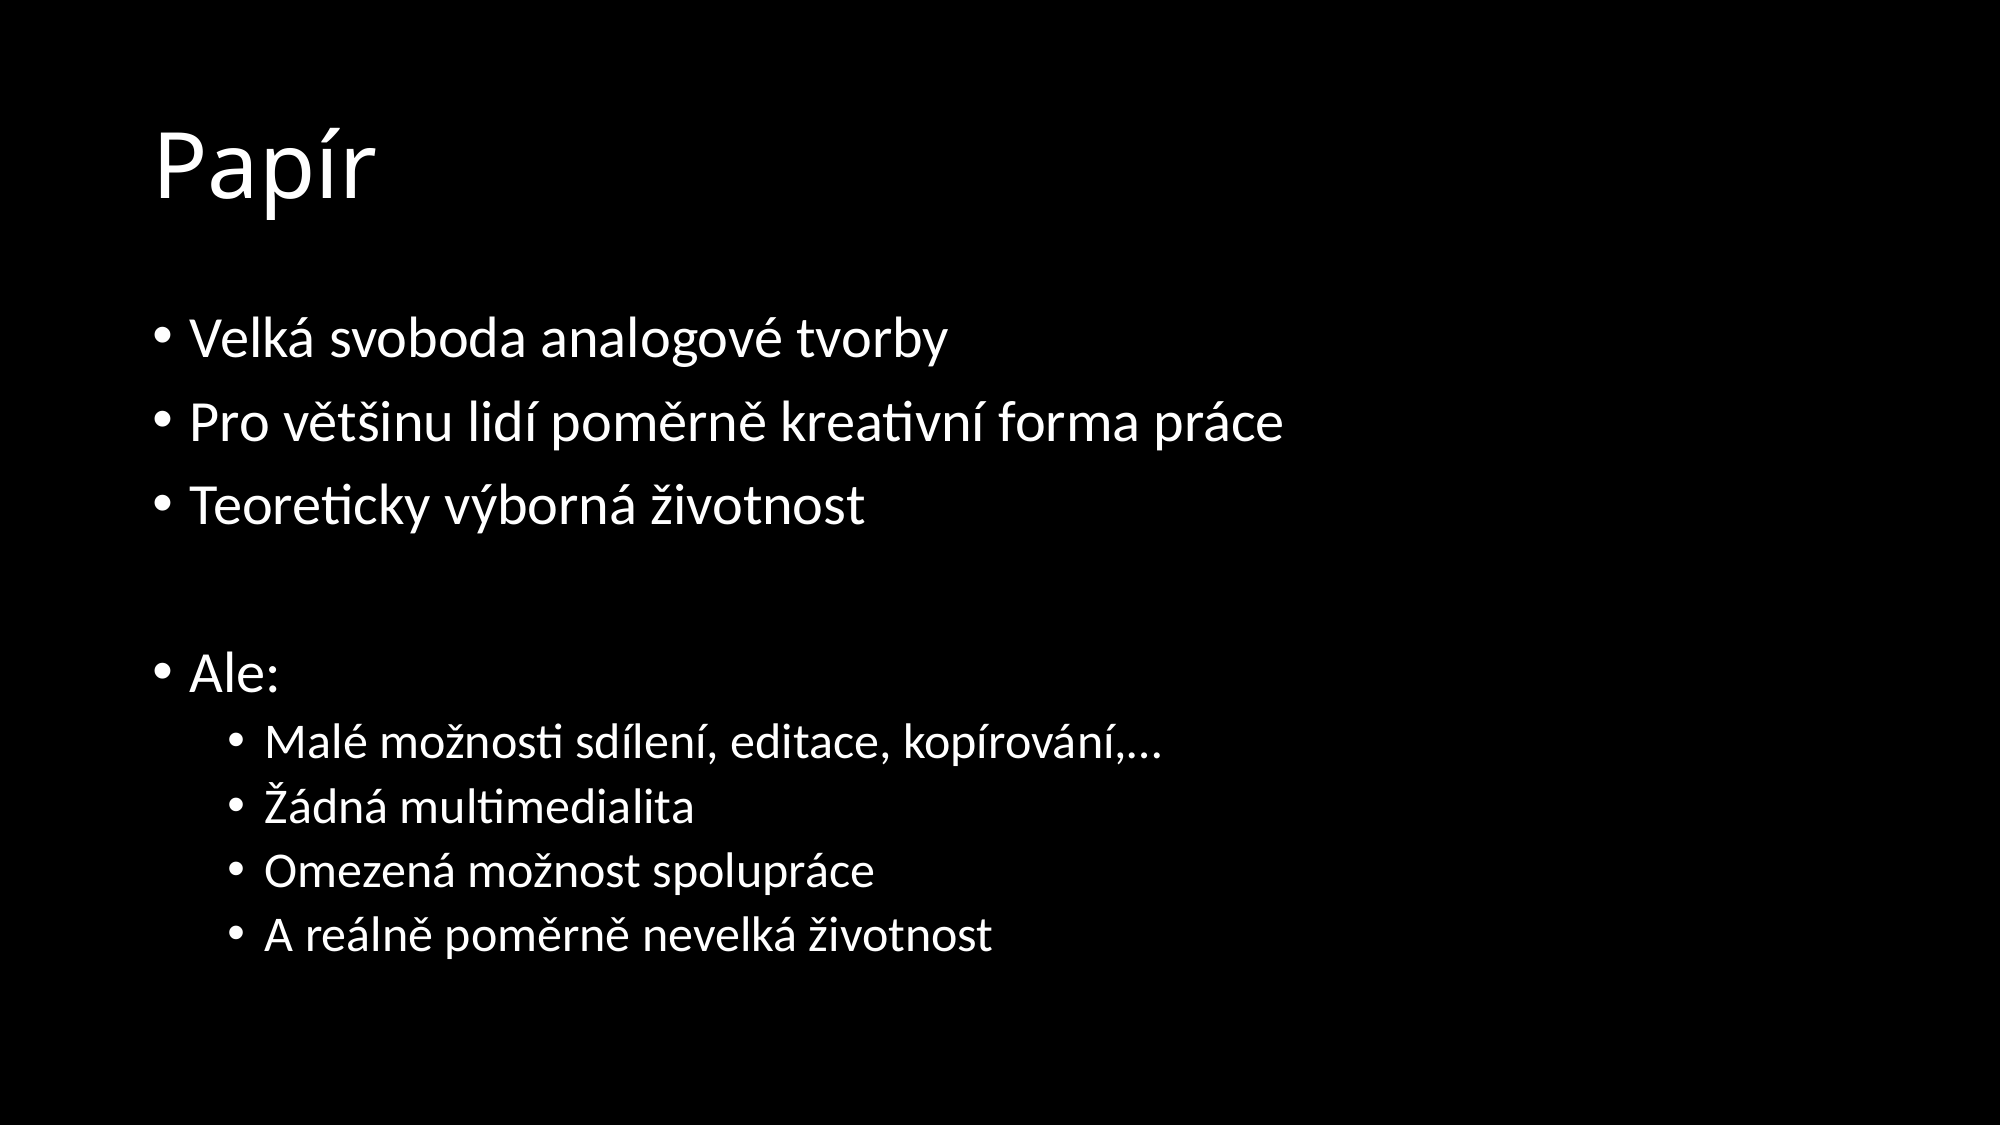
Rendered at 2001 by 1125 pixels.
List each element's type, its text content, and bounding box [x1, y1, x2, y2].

title Papír [137, 59, 1863, 278]
list Velká svoboda analogové tvorby Pro většinu lidí poměrně kreativní forma práce Teoreticky výborná životnost Ale: Malé možnosti sdílení, editace, kopírování,… Žádná multimedialita Omezená možnost spolupráce A reálně poměrně nevelká životnost [137, 299, 1863, 1014]
